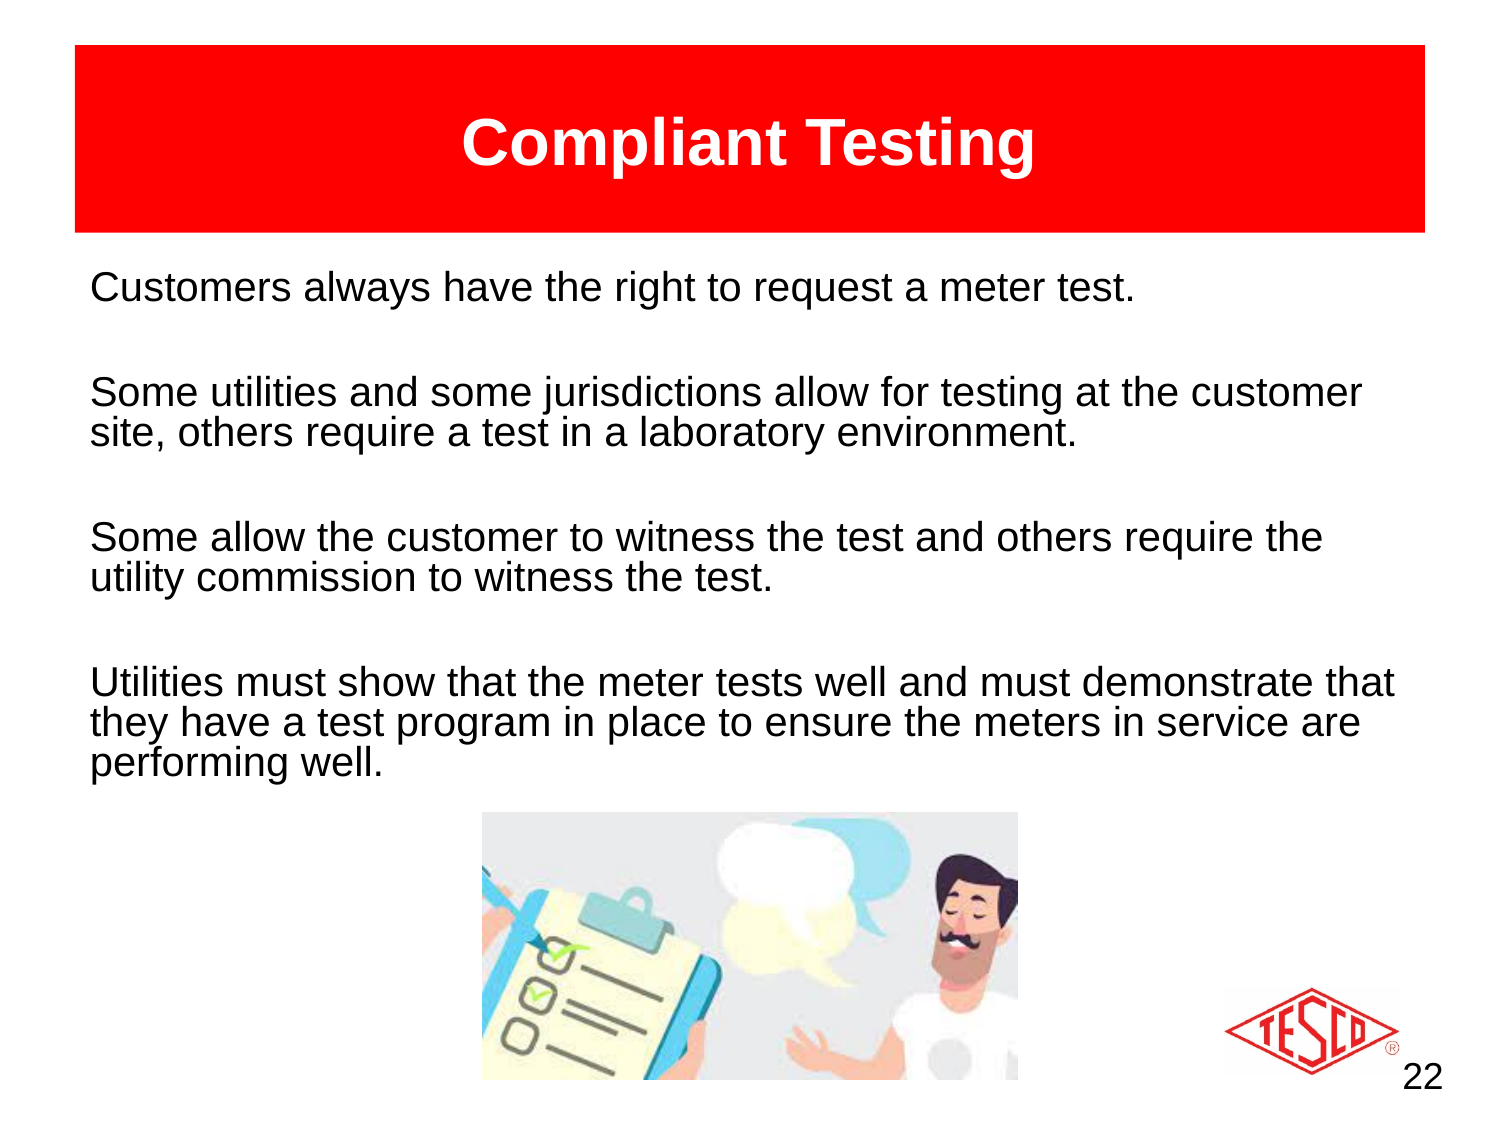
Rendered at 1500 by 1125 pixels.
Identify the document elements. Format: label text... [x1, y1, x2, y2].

picture [1224, 987, 1400, 1075]
picture [482, 812, 1018, 1081]
text_box Customers always have the right to request a meter test. Some utilities and some jurisdictions allow for testing at the customer site, others require a test in a laboratory environment. Some allow the customer to witness the test and others require the utility commission to witness the test. Utilities must show that the meter tests well and must demonstrate that they have a test program in place to ensure the meters in service are performing well. [74, 262, 1425, 845]
text_box Compliant Testing [74, 45, 1425, 233]
